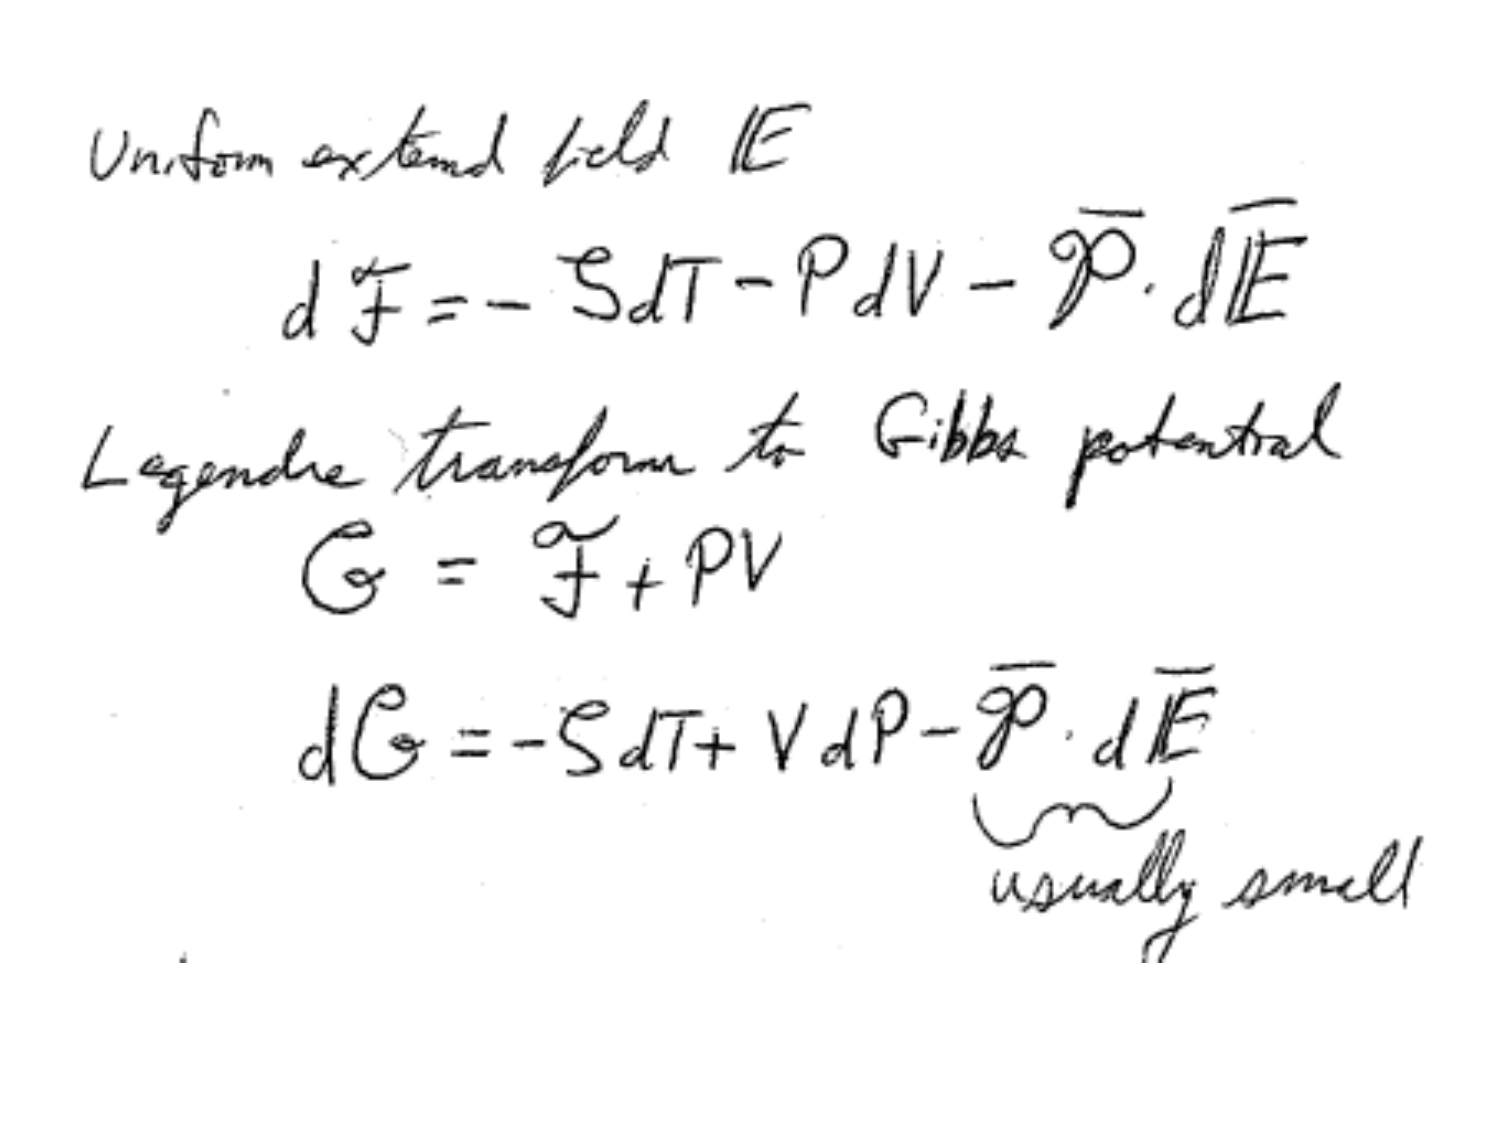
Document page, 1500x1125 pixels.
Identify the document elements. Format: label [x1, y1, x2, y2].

picture [62, 99, 1454, 963]
